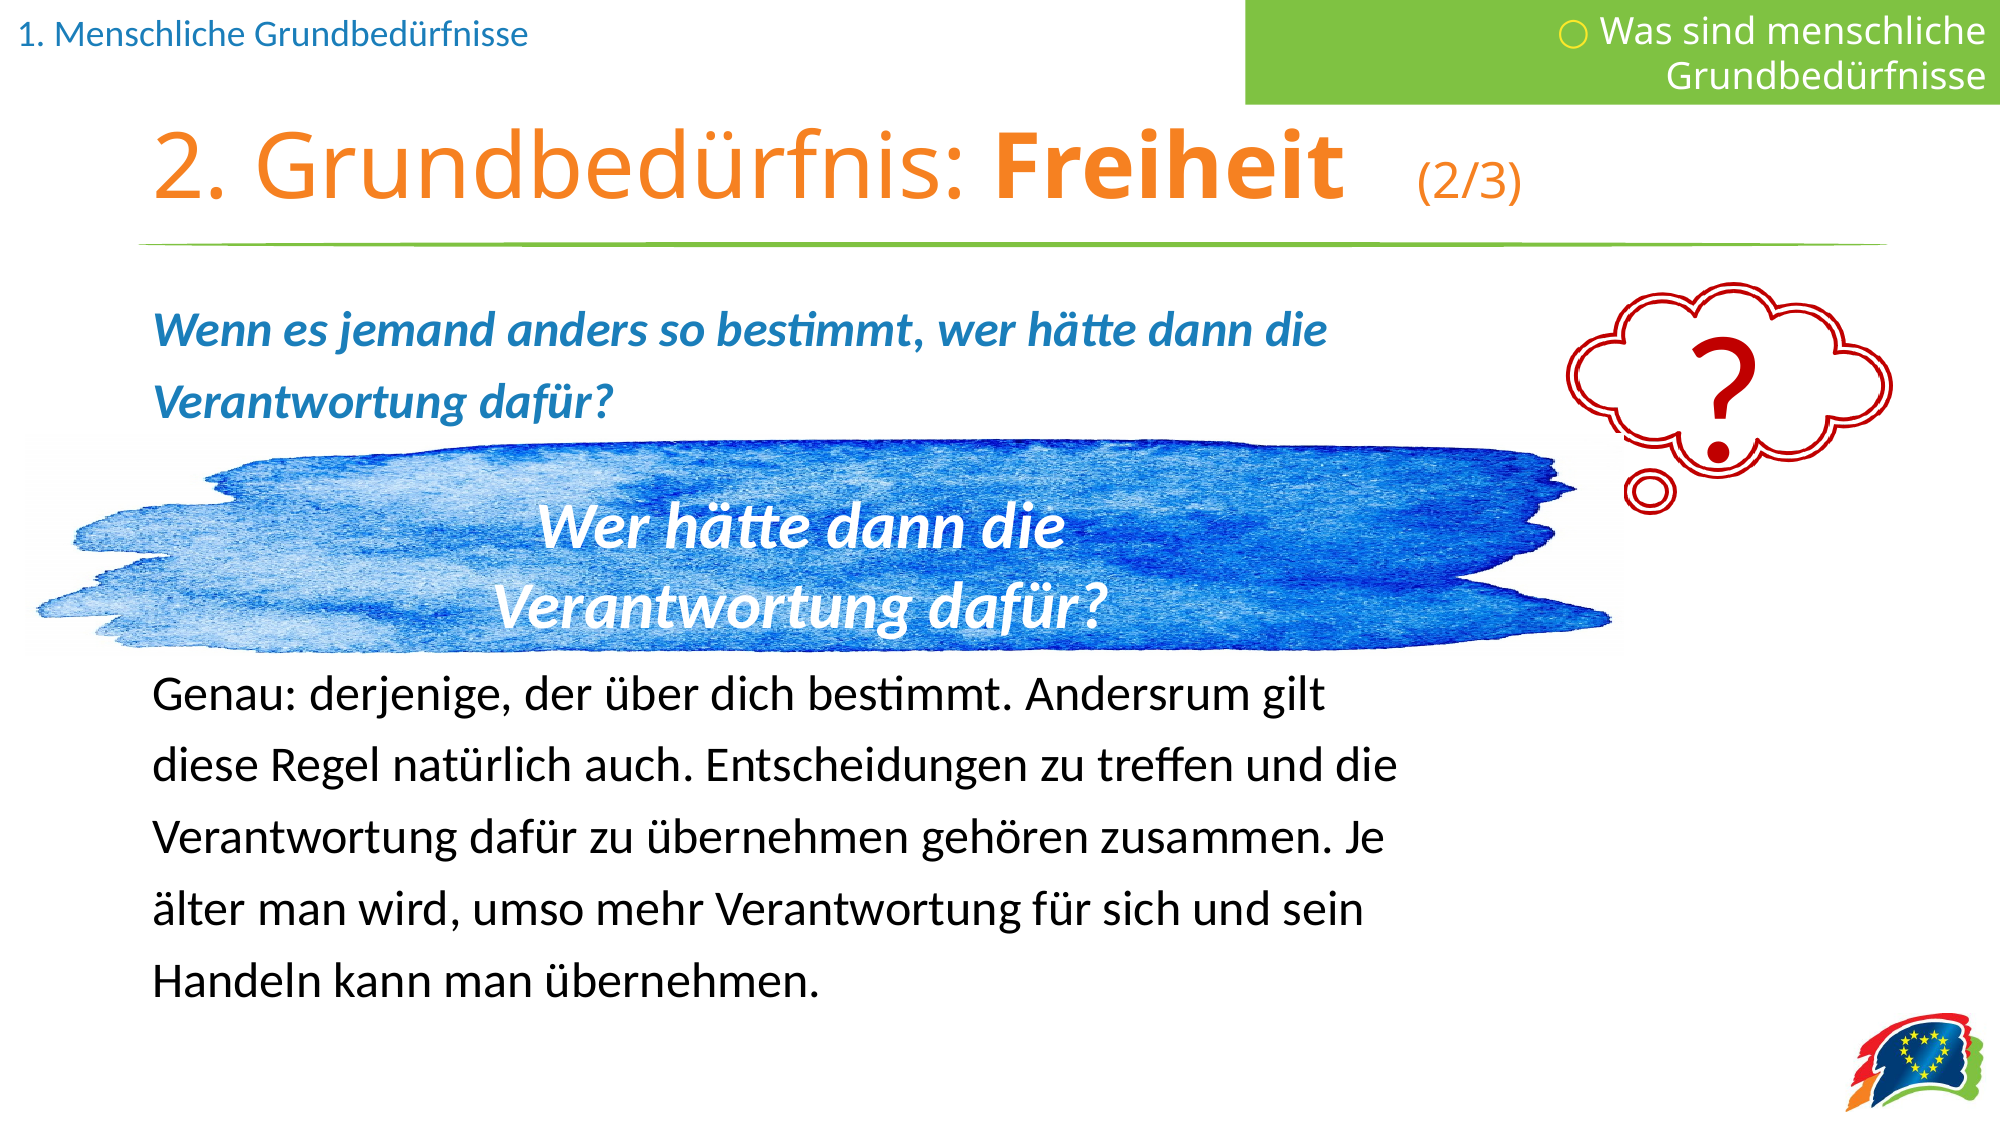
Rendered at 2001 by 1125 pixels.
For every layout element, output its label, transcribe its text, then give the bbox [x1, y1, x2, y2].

list Wenn es jemand anders so bestimmt, wer hätte dann die Verantwortung dafür? Genau: derjenige, der über dich bestimmt. Andersrum gilt diese Regel natürlich auch. Entscheidungen zu treffen und die Verantwortung dafür zu übernehmen gehören zusammen. Je älter man wird, umso mehr Verantwortung für sich und sein Handeln kann man übernehmen. [137, 656, 1449, 778]
text_box [137, 778, 1980, 1125]
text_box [1530, 244, 1930, 588]
list Wenn es jemand anders so bestimmt, wer hätte dann die Verantwortung dafür? Genau: derjenige, der über dich bestimmt. Andersrum gilt diese Regel natürlich auch. Entscheidungen zu treffen und die Verantwortung dafür zu übernehmen gehören zusammen. Je älter man wird, umso mehr Verantwortung für sich und sein Handeln kann man übernehmen. [137, 277, 1449, 433]
text_box ○ Was sind menschliche Grundbedürfnisse [1245, 0, 2000, 105]
title 2. Grundbedürfnis: Freiheit (2/3) [137, 59, 1863, 278]
picture [25, 433, 1624, 656]
picture [1980, 1013, 1987, 1112]
